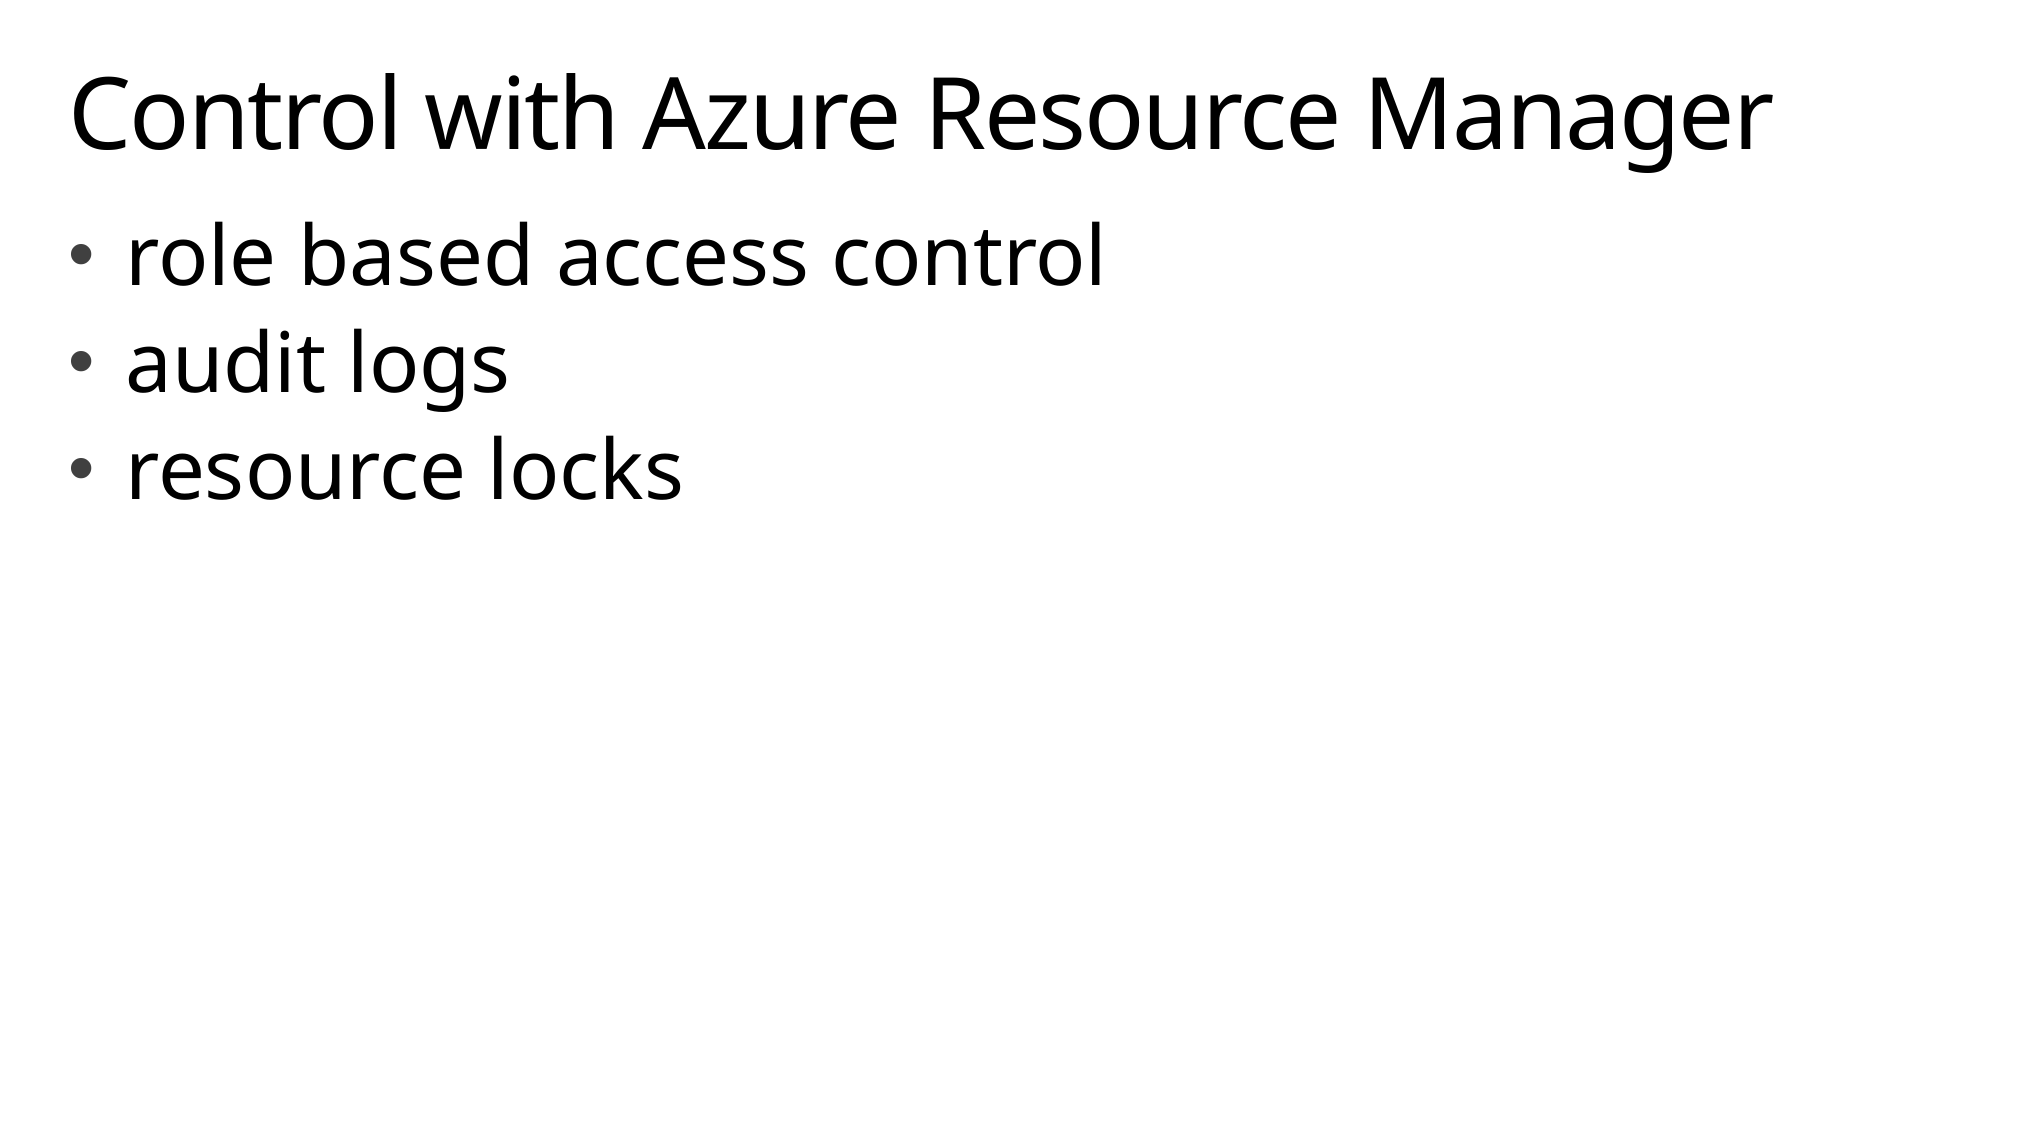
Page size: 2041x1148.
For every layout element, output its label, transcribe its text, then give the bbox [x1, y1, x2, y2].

list role based access control audit logs resource locks [45, 199, 1996, 654]
title Control with Azure Resource Manager [45, 48, 1996, 199]
